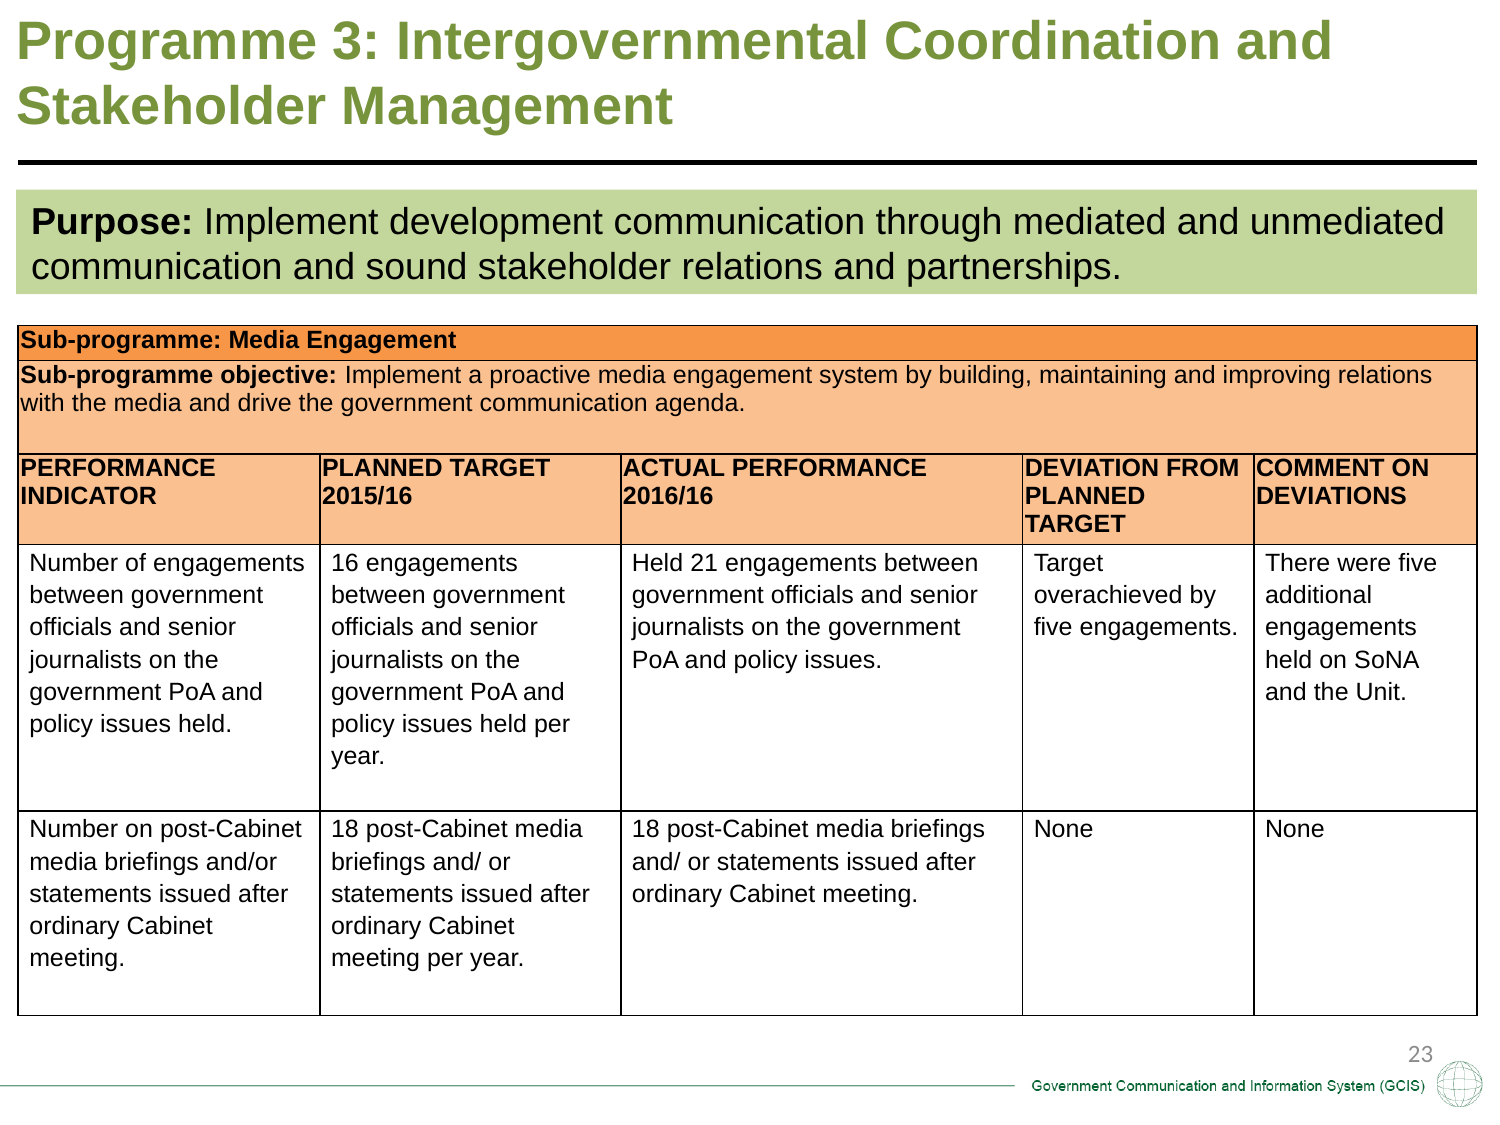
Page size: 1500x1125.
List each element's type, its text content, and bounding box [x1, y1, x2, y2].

slide_number 23 [1098, 1022, 1449, 1083]
table_cell DEVIATION FROM PLANNED TARGET [1023, 455, 1253, 544]
table_cell None [1023, 812, 1253, 1015]
table_cell 18 post-Cabinet media briefings and/ or statements issued after ordinary Cabinet meeting per year. [321, 812, 620, 1015]
table_cell Sub-programme objective: Implement a proactive media engagement system by building, maintaining and improving relations with the media and drive the government communication agenda. [19, 361, 1476, 453]
table_header Sub-programme: Media Engagement [19, 326, 1476, 360]
table_cell Number of engagements between government officials and senior journalists on the government PoA and policy issues held. [19, 545, 319, 810]
table_cell Target overachieved by five engagements. [1023, 545, 1253, 810]
table_cell 16 engagements between government officials and senior journalists on the government PoA and policy issues held per year. [321, 545, 620, 810]
picture [0, 0, 1500, 1125]
table_cell 18 post-Cabinet media briefings and/ or statements issued after ordinary Cabinet meeting. [622, 812, 1022, 1015]
text_box Purpose: Implement development communication through mediated and unmediated communication and sound stakeholder relations and partnerships. [16, 189, 1477, 295]
table_cell ACTUAL PERFORMANCE 2016/16 [622, 455, 1022, 544]
text_box Programme 3: Intergovernmental Coordination and Stakeholder Management [16, 10, 1477, 136]
table_cell Held 21 engagements between government officials and senior journalists on the government PoA and policy issues. [622, 545, 1022, 810]
table_cell Number on post-Cabinet media briefings and/or statements issued after ordinary Cabinet meeting. [19, 812, 319, 1015]
table_cell PLANNED TARGET 2015/16 [321, 455, 620, 544]
table_cell There were five additional engagements held on SoNA and the Unit. [1255, 545, 1476, 810]
table_cell COMMENT ON DEVIATIONS [1255, 455, 1476, 544]
table_cell PERFORMANCE INDICATOR [19, 455, 319, 544]
table_cell None [1255, 812, 1476, 1015]
